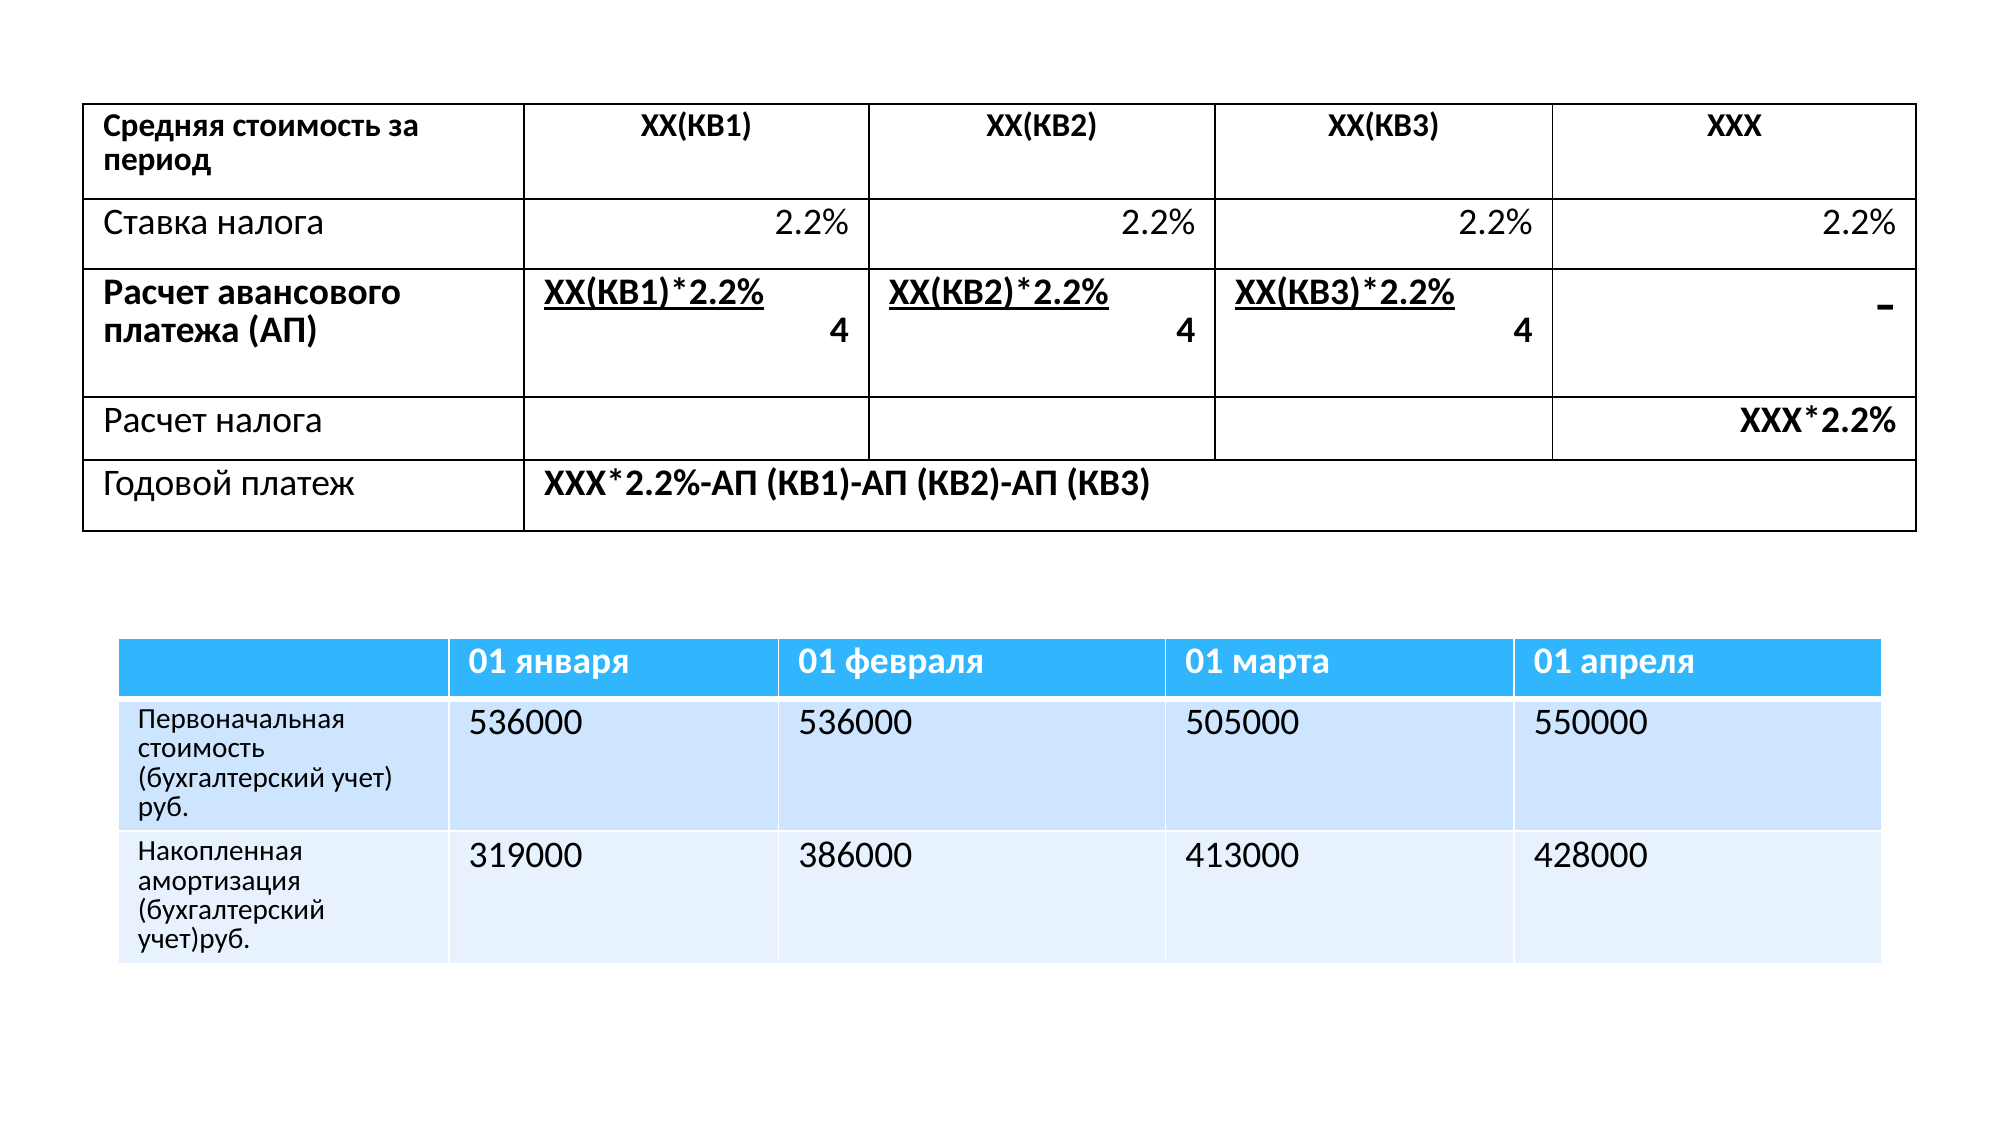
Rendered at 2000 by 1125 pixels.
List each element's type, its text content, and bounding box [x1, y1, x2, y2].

table_cell Годовой платеж [84, 461, 523, 530]
table_cell ХХ(КВ2)*2.2% 4 [870, 270, 1214, 396]
table_cell [525, 398, 868, 459]
table_cell [1216, 398, 1552, 459]
table_cell 505000 [1166, 702, 1513, 830]
table_cell ХХХ*2.2%-АП (КВ1)-АП (КВ2)-АП (КВ3) [525, 461, 1915, 530]
table_cell Первоначальная стоимость (бухгалтерский учет) руб. [119, 702, 448, 830]
table_cell 536000 [450, 702, 778, 830]
table_header Средняя стоимость за период [84, 105, 523, 198]
table_cell 2.2% [1216, 200, 1552, 268]
table_header ХХ(КВ3) [1216, 105, 1552, 198]
table_cell 2.2% [525, 200, 868, 268]
table_header 01 февраля [779, 639, 1165, 696]
table_cell Накопленная амортизация (бухгалтерский учет)руб. [119, 832, 448, 963]
table_cell Расчет авансового платежа (АП) [84, 270, 523, 396]
table_cell 2.2% [1553, 200, 1915, 268]
table_cell 413000 [1166, 832, 1513, 963]
table_cell [870, 398, 1214, 459]
table_header 01 марта [1166, 639, 1513, 696]
table_cell 386000 [779, 832, 1165, 963]
table_cell 428000 [1515, 832, 1881, 963]
table_cell ХХ(КВ1)*2.2% 4 [525, 270, 868, 396]
table_cell Расчет налога [84, 398, 523, 459]
table_header 01 апреля [1515, 639, 1881, 696]
table_header [119, 639, 448, 696]
table_header ХХХ [1553, 105, 1915, 198]
table_cell 319000 [450, 832, 778, 963]
table_cell ХХ(КВ3)*2.2% 4 [1216, 270, 1552, 396]
table_cell 550000 [1515, 702, 1881, 830]
table_cell - [1553, 270, 1915, 396]
table_header ХХ(КВ1) [525, 105, 868, 198]
table_header ХХ(КВ2) [870, 105, 1214, 198]
table_header 01 января [450, 639, 778, 696]
table_cell 536000 [779, 702, 1165, 830]
table_cell 2.2% [870, 200, 1214, 268]
table_cell Ставка налога [84, 200, 523, 268]
table_cell ХХХ*2.2% [1553, 398, 1915, 459]
